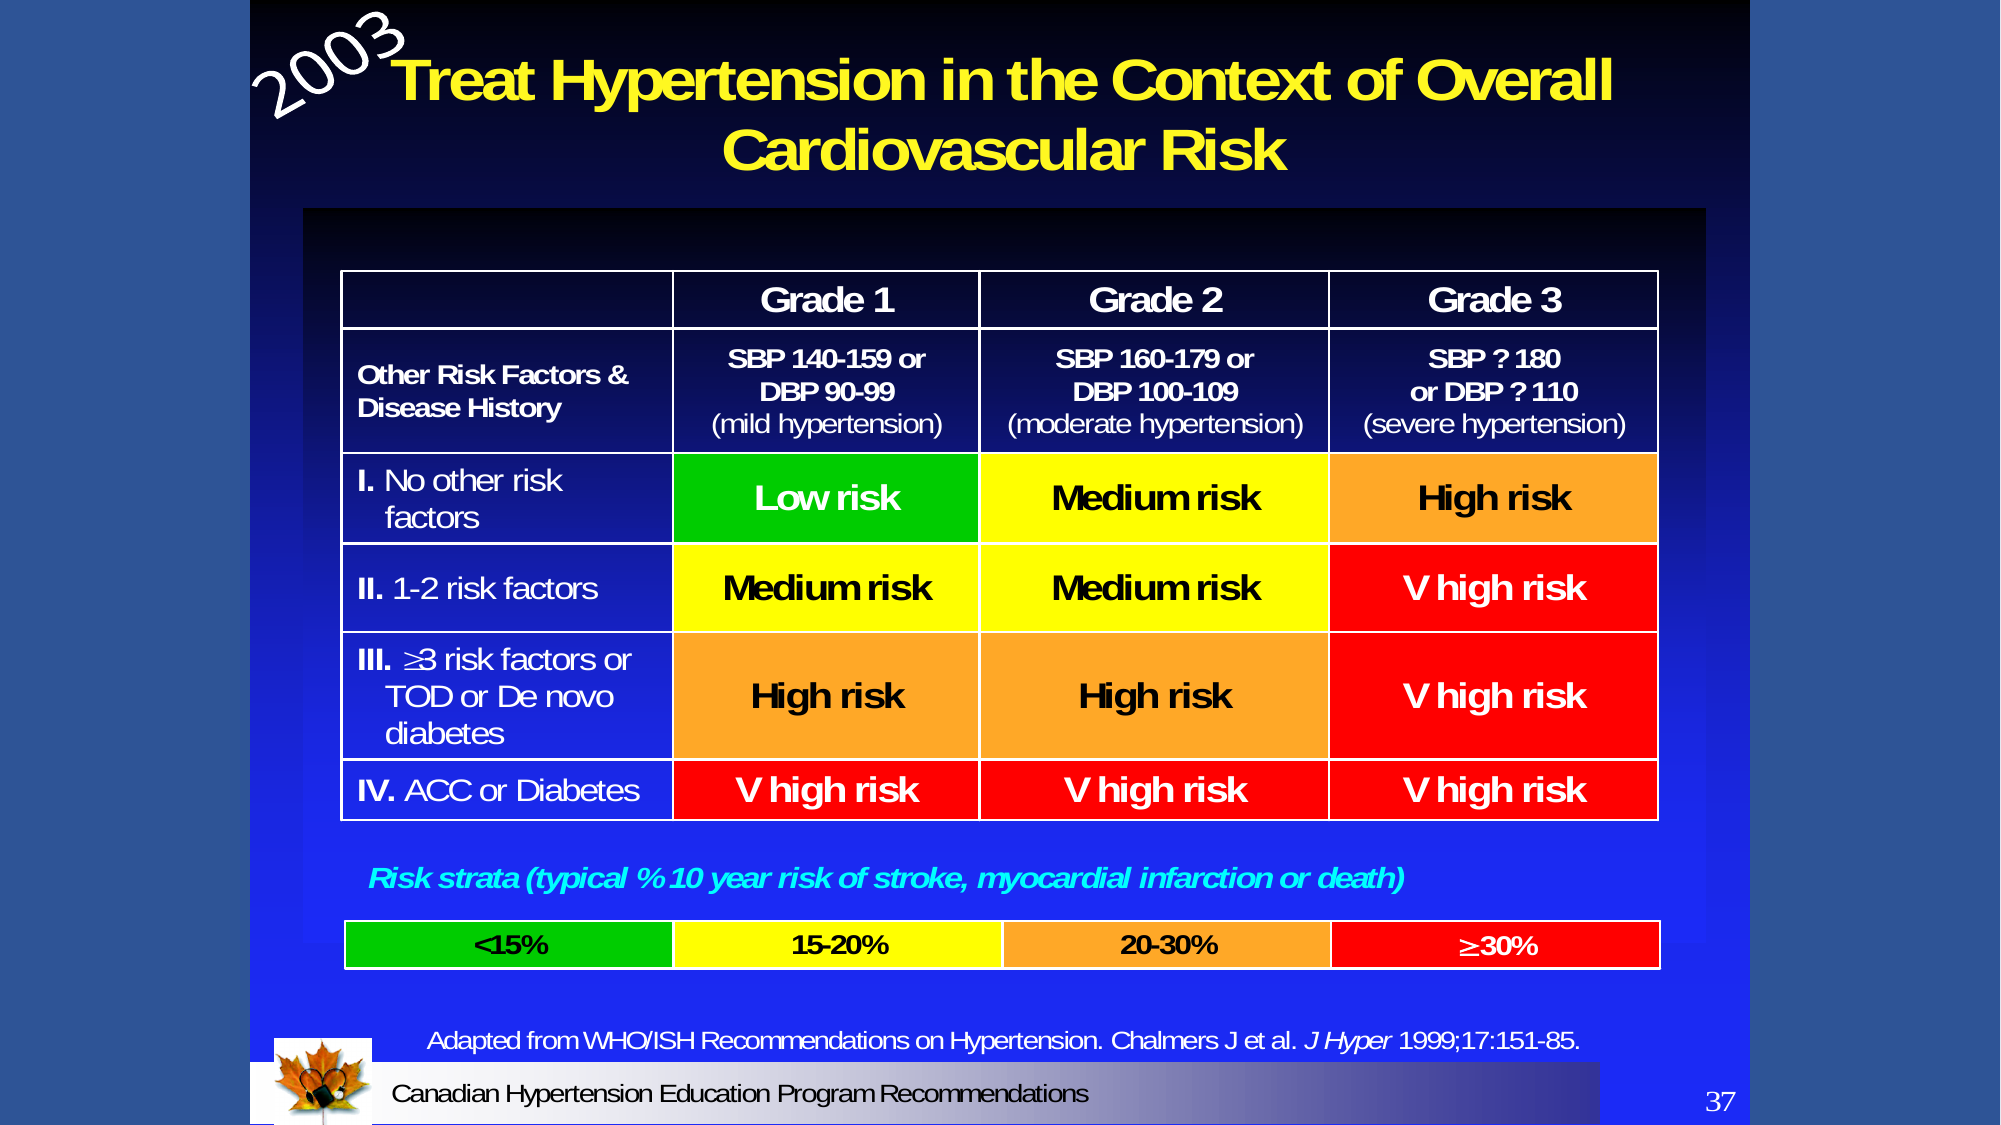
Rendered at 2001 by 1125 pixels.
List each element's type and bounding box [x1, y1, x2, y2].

text_box [249, 0, 1751, 1125]
